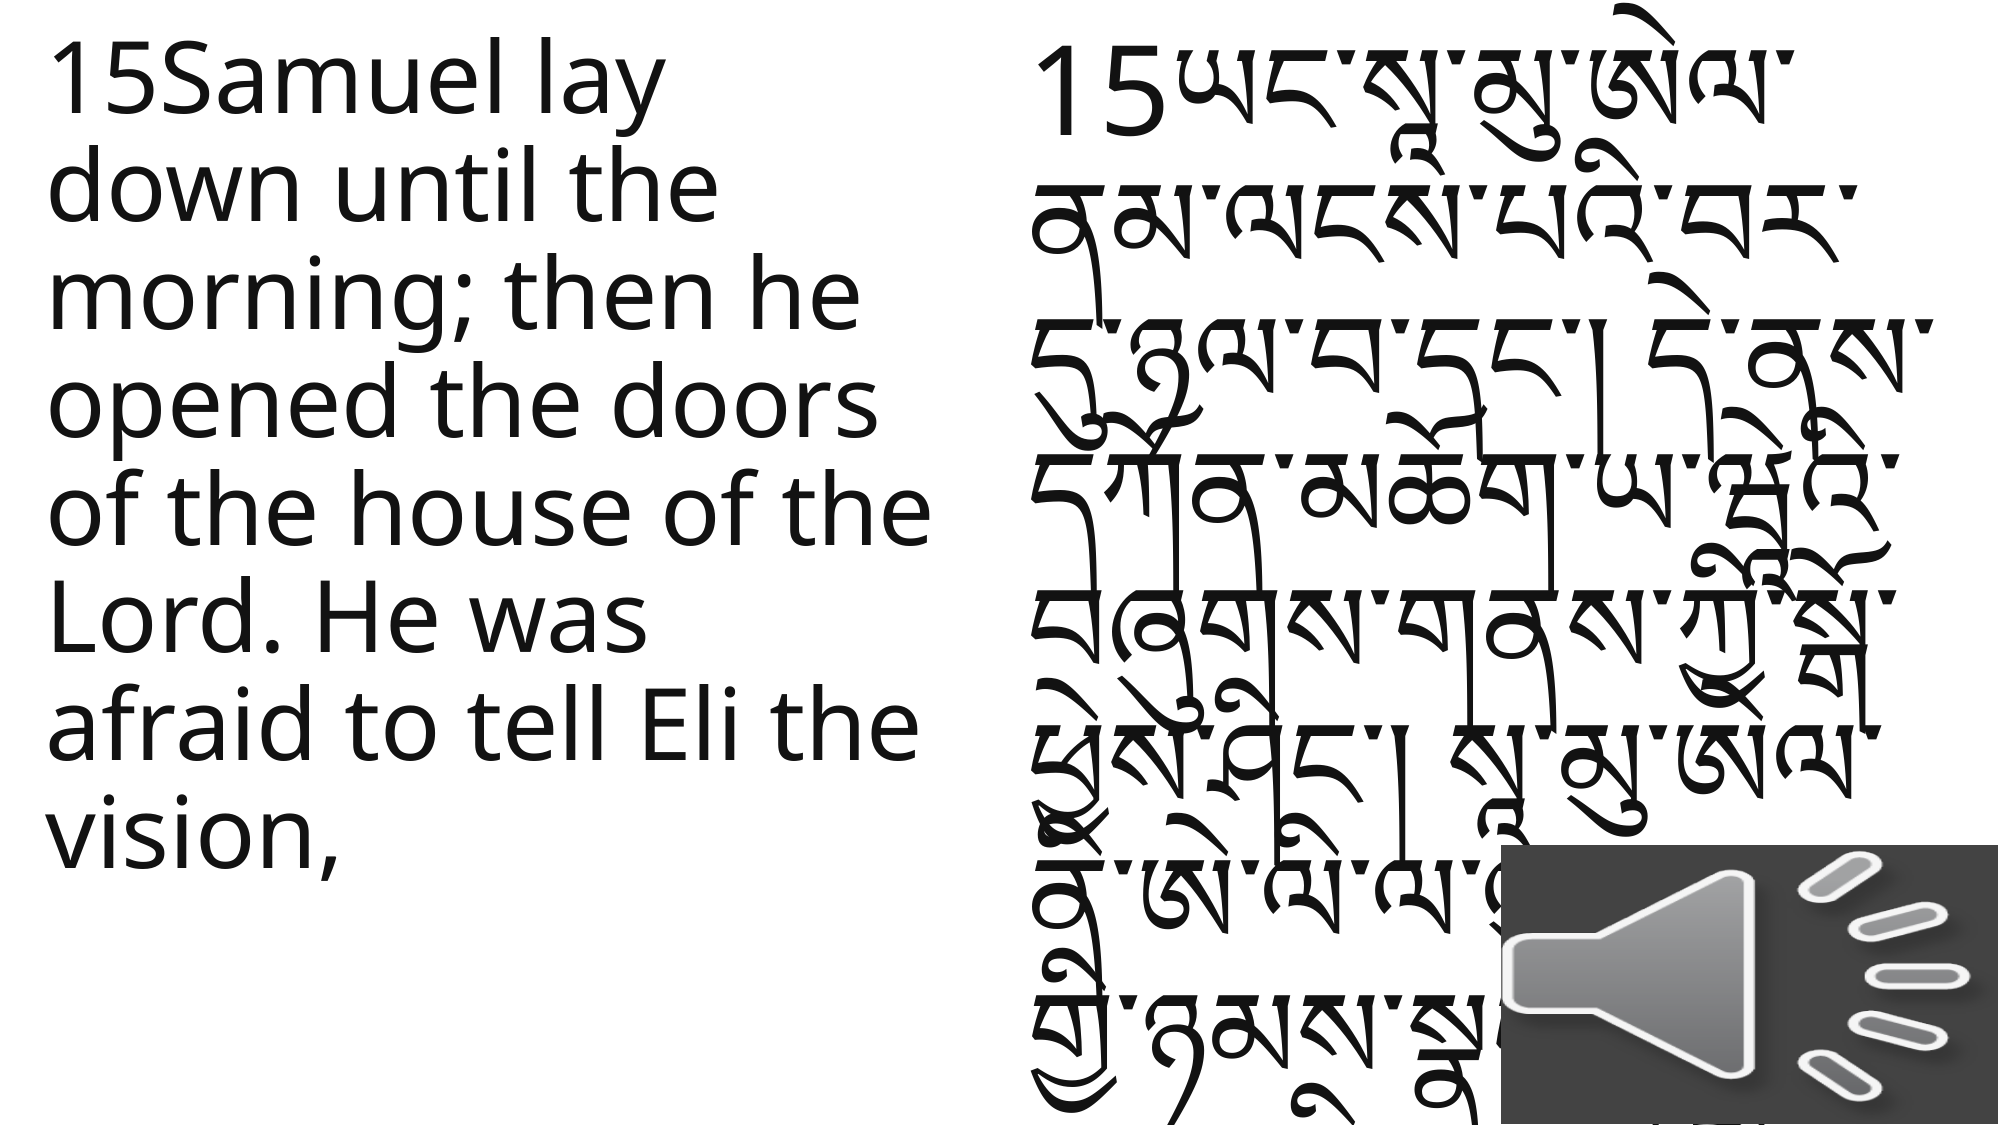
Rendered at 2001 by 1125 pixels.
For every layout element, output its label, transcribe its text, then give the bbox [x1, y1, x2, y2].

list 15Samuel lay down until the morning; then he opened the doors of the house of the Lord. He was afraid to tell Eli the vision, [30, 19, 957, 1094]
picture [1500, 843, 2000, 1125]
list 15ཡང་སཱ་མུ་ཨེལ་ནམ་ལངས་པའི་བར་དུ་ཉལ་བ་དང་། དེ་ནས་དཀོན་མཆོག་ཡ་ཝཱེའི་བཞུགས་གནས་ཀྱི་སྒོ་ཕྱེས་ཤིང་། སཱ་མུ་ཨེལ་ནི་ཨེ་ལི་ལ་ལུང་བསྟན་གྱི་ཉམས་སྣང་དེ་སྨྲ་བར་འཇིགས་པ་རེད། [1012, 19, 1970, 1094]
